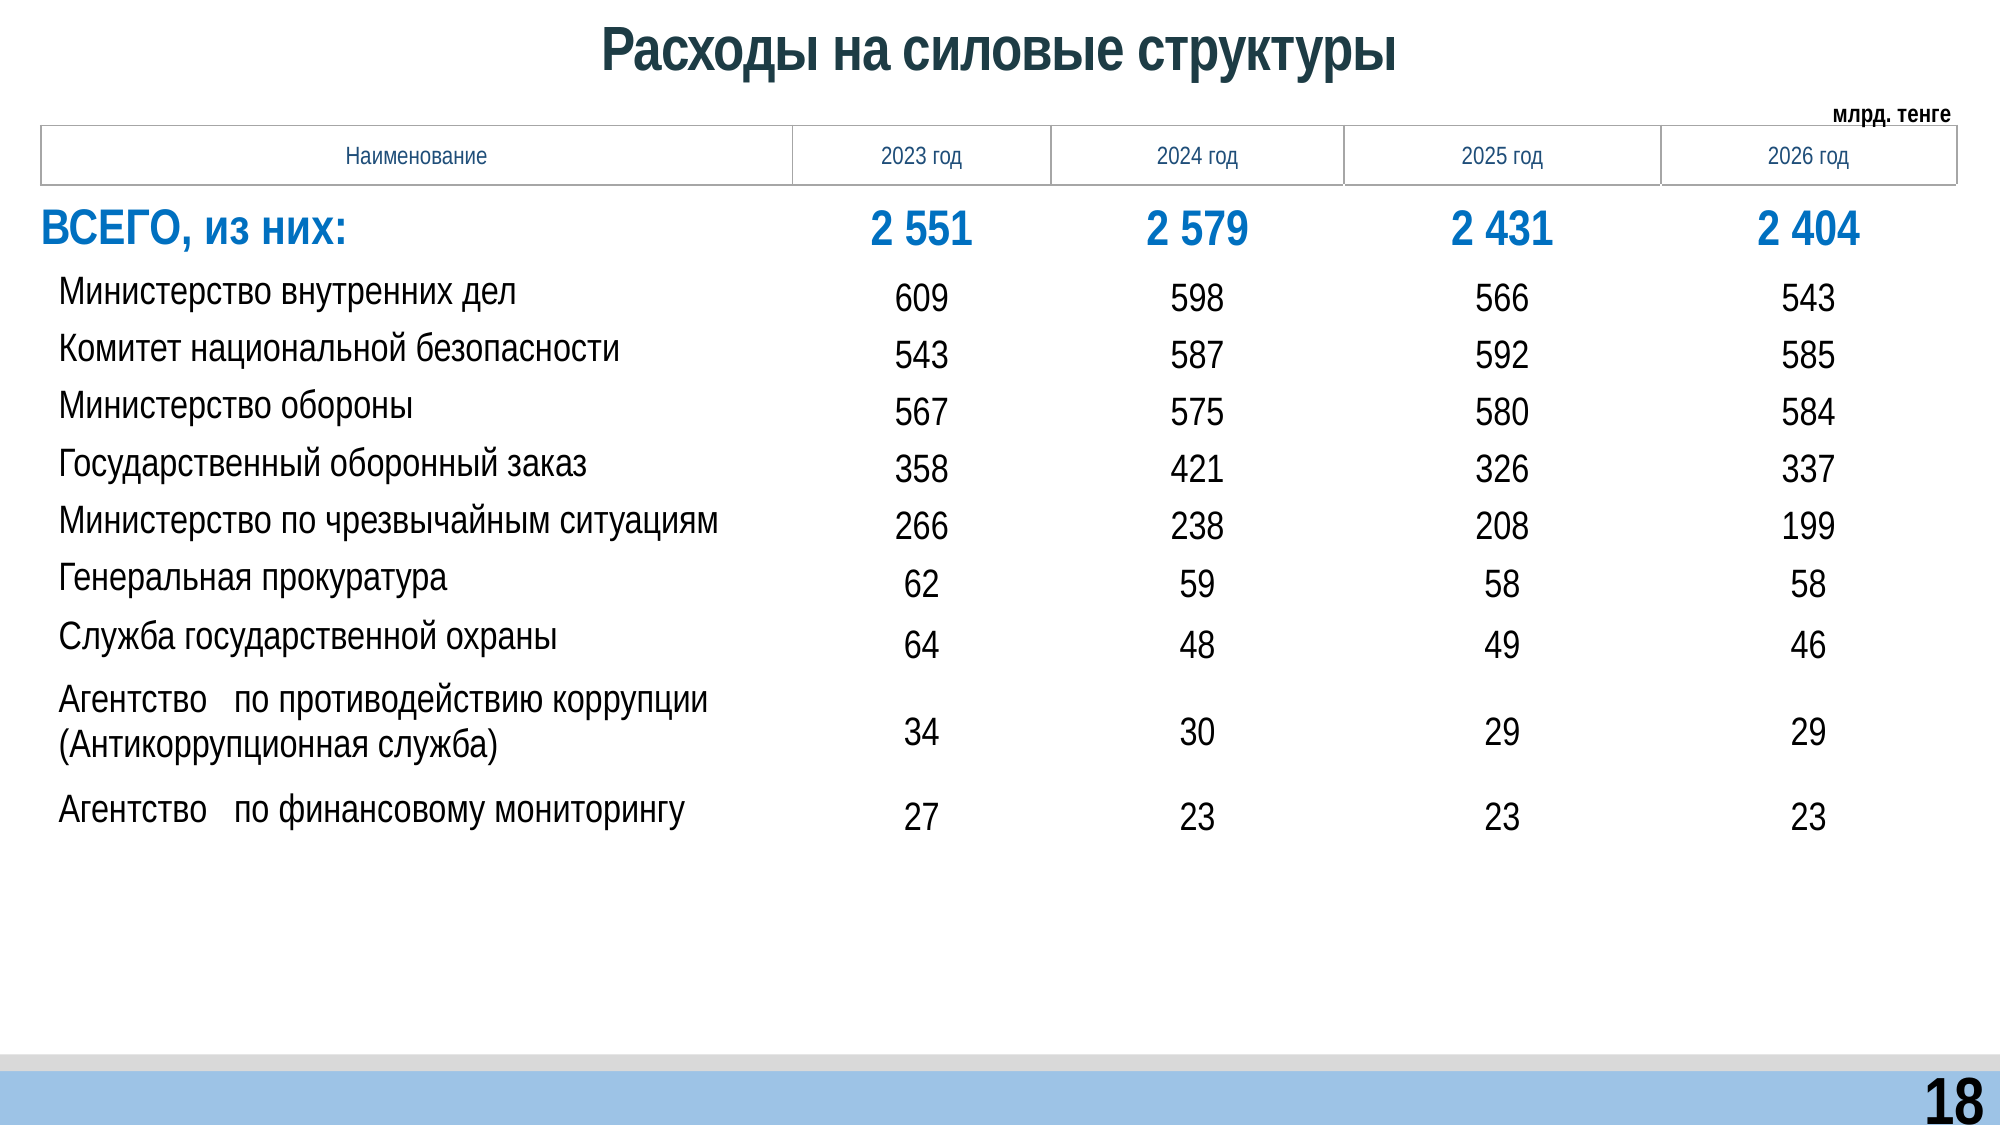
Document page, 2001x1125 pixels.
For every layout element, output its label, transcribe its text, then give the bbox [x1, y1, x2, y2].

table_cell 421 [1051, 439, 1343, 496]
table_cell ВСЕГО, из них: [41, 186, 793, 267]
text_box [0, 1053, 2000, 1072]
table_cell 543 [793, 325, 1051, 382]
table_cell Агентство по финансовому мониторингу [41, 786, 793, 845]
table_cell 29 [1345, 676, 1660, 785]
table_cell 30 [1051, 675, 1343, 786]
table_cell Министерство внутренних дел [41, 268, 793, 325]
text_box млрд. тенге [1786, 75, 1967, 148]
table_cell 598 [1051, 268, 1343, 325]
table_header 2025 год [1345, 126, 1660, 184]
table_cell 49 [1345, 613, 1660, 674]
table_cell 23 [1051, 786, 1343, 845]
table_cell 46 [1662, 612, 1956, 675]
table_cell 326 [1345, 440, 1660, 495]
table_cell 48 [1051, 612, 1343, 675]
table_header 2024 год [1052, 126, 1343, 184]
table_cell 543 [1662, 268, 1956, 325]
table_cell 208 [1345, 497, 1660, 552]
table_cell Министерство обороны [41, 382, 793, 439]
table_cell 2 404 [1662, 186, 1956, 267]
table_cell Генеральная прокуратура [41, 553, 793, 612]
table_cell 29 [1662, 675, 1956, 786]
table_cell 585 [1662, 325, 1956, 382]
table_cell 59 [1051, 553, 1343, 612]
table_cell Агентство по противодействию коррупции (Антикоррупционная служба) [41, 675, 793, 786]
table_cell 2 551 [793, 186, 1051, 267]
table_cell Комитет национальной безопасности [41, 325, 793, 382]
table_cell 34 [793, 675, 1051, 786]
table_cell 64 [793, 612, 1051, 675]
table_cell 2 579 [1051, 186, 1343, 267]
table_header 2023 год [793, 126, 1050, 184]
table_cell 199 [1662, 496, 1956, 553]
table_cell 580 [1345, 383, 1660, 438]
table_cell 358 [793, 439, 1051, 496]
table_cell 62 [793, 553, 1051, 612]
table_cell 23 [1662, 786, 1956, 845]
table_header Наименование [42, 126, 792, 184]
table_cell 592 [1345, 326, 1660, 381]
text_box 18 [0, 1072, 2000, 1125]
table_cell 337 [1662, 439, 1956, 496]
table_cell 266 [793, 496, 1051, 553]
table_header 2026 год [1662, 126, 1956, 184]
table_cell 584 [1662, 382, 1956, 439]
table_cell Служба государственной охраны [41, 612, 793, 675]
table_cell 567 [793, 382, 1051, 439]
table_cell Государственный оборонный заказ [41, 439, 793, 496]
table_cell 2 431 [1345, 186, 1660, 267]
table_cell 58 [1662, 553, 1956, 612]
table_cell 566 [1345, 268, 1660, 324]
table_cell 23 [1345, 787, 1660, 844]
table_cell 609 [793, 268, 1051, 325]
table_cell 587 [1051, 325, 1343, 382]
table_cell 238 [1051, 496, 1343, 553]
table_cell 27 [793, 786, 1051, 845]
table_cell Министерство по чрезвычайным ситуациям [41, 496, 793, 553]
text_box Расходы на силовые структуры [0, 2, 2000, 82]
table_cell 58 [1345, 554, 1660, 611]
table_cell 575 [1051, 382, 1343, 439]
